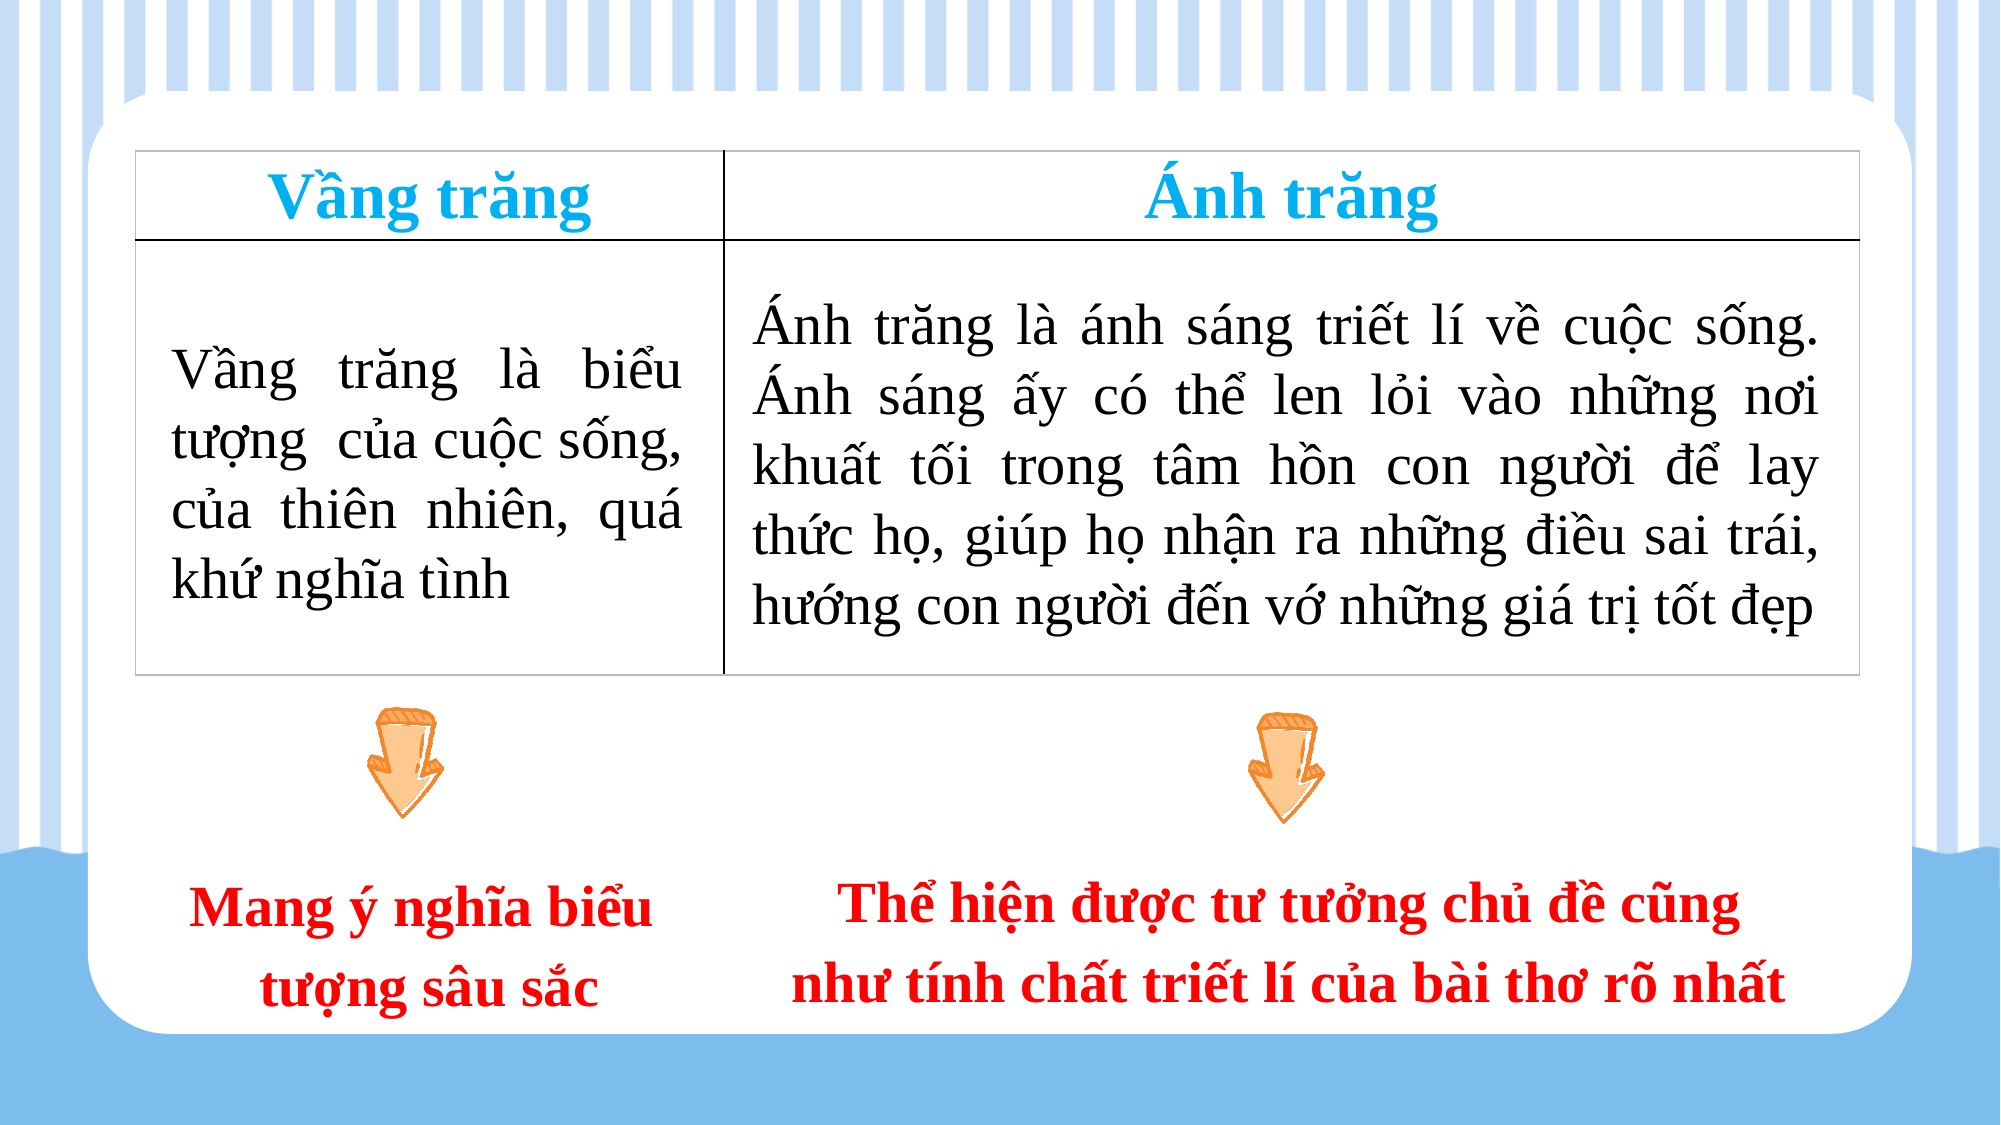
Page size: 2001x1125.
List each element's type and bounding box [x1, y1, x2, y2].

text_box [0, 846, 2000, 1125]
picture [0, 0, 2000, 887]
